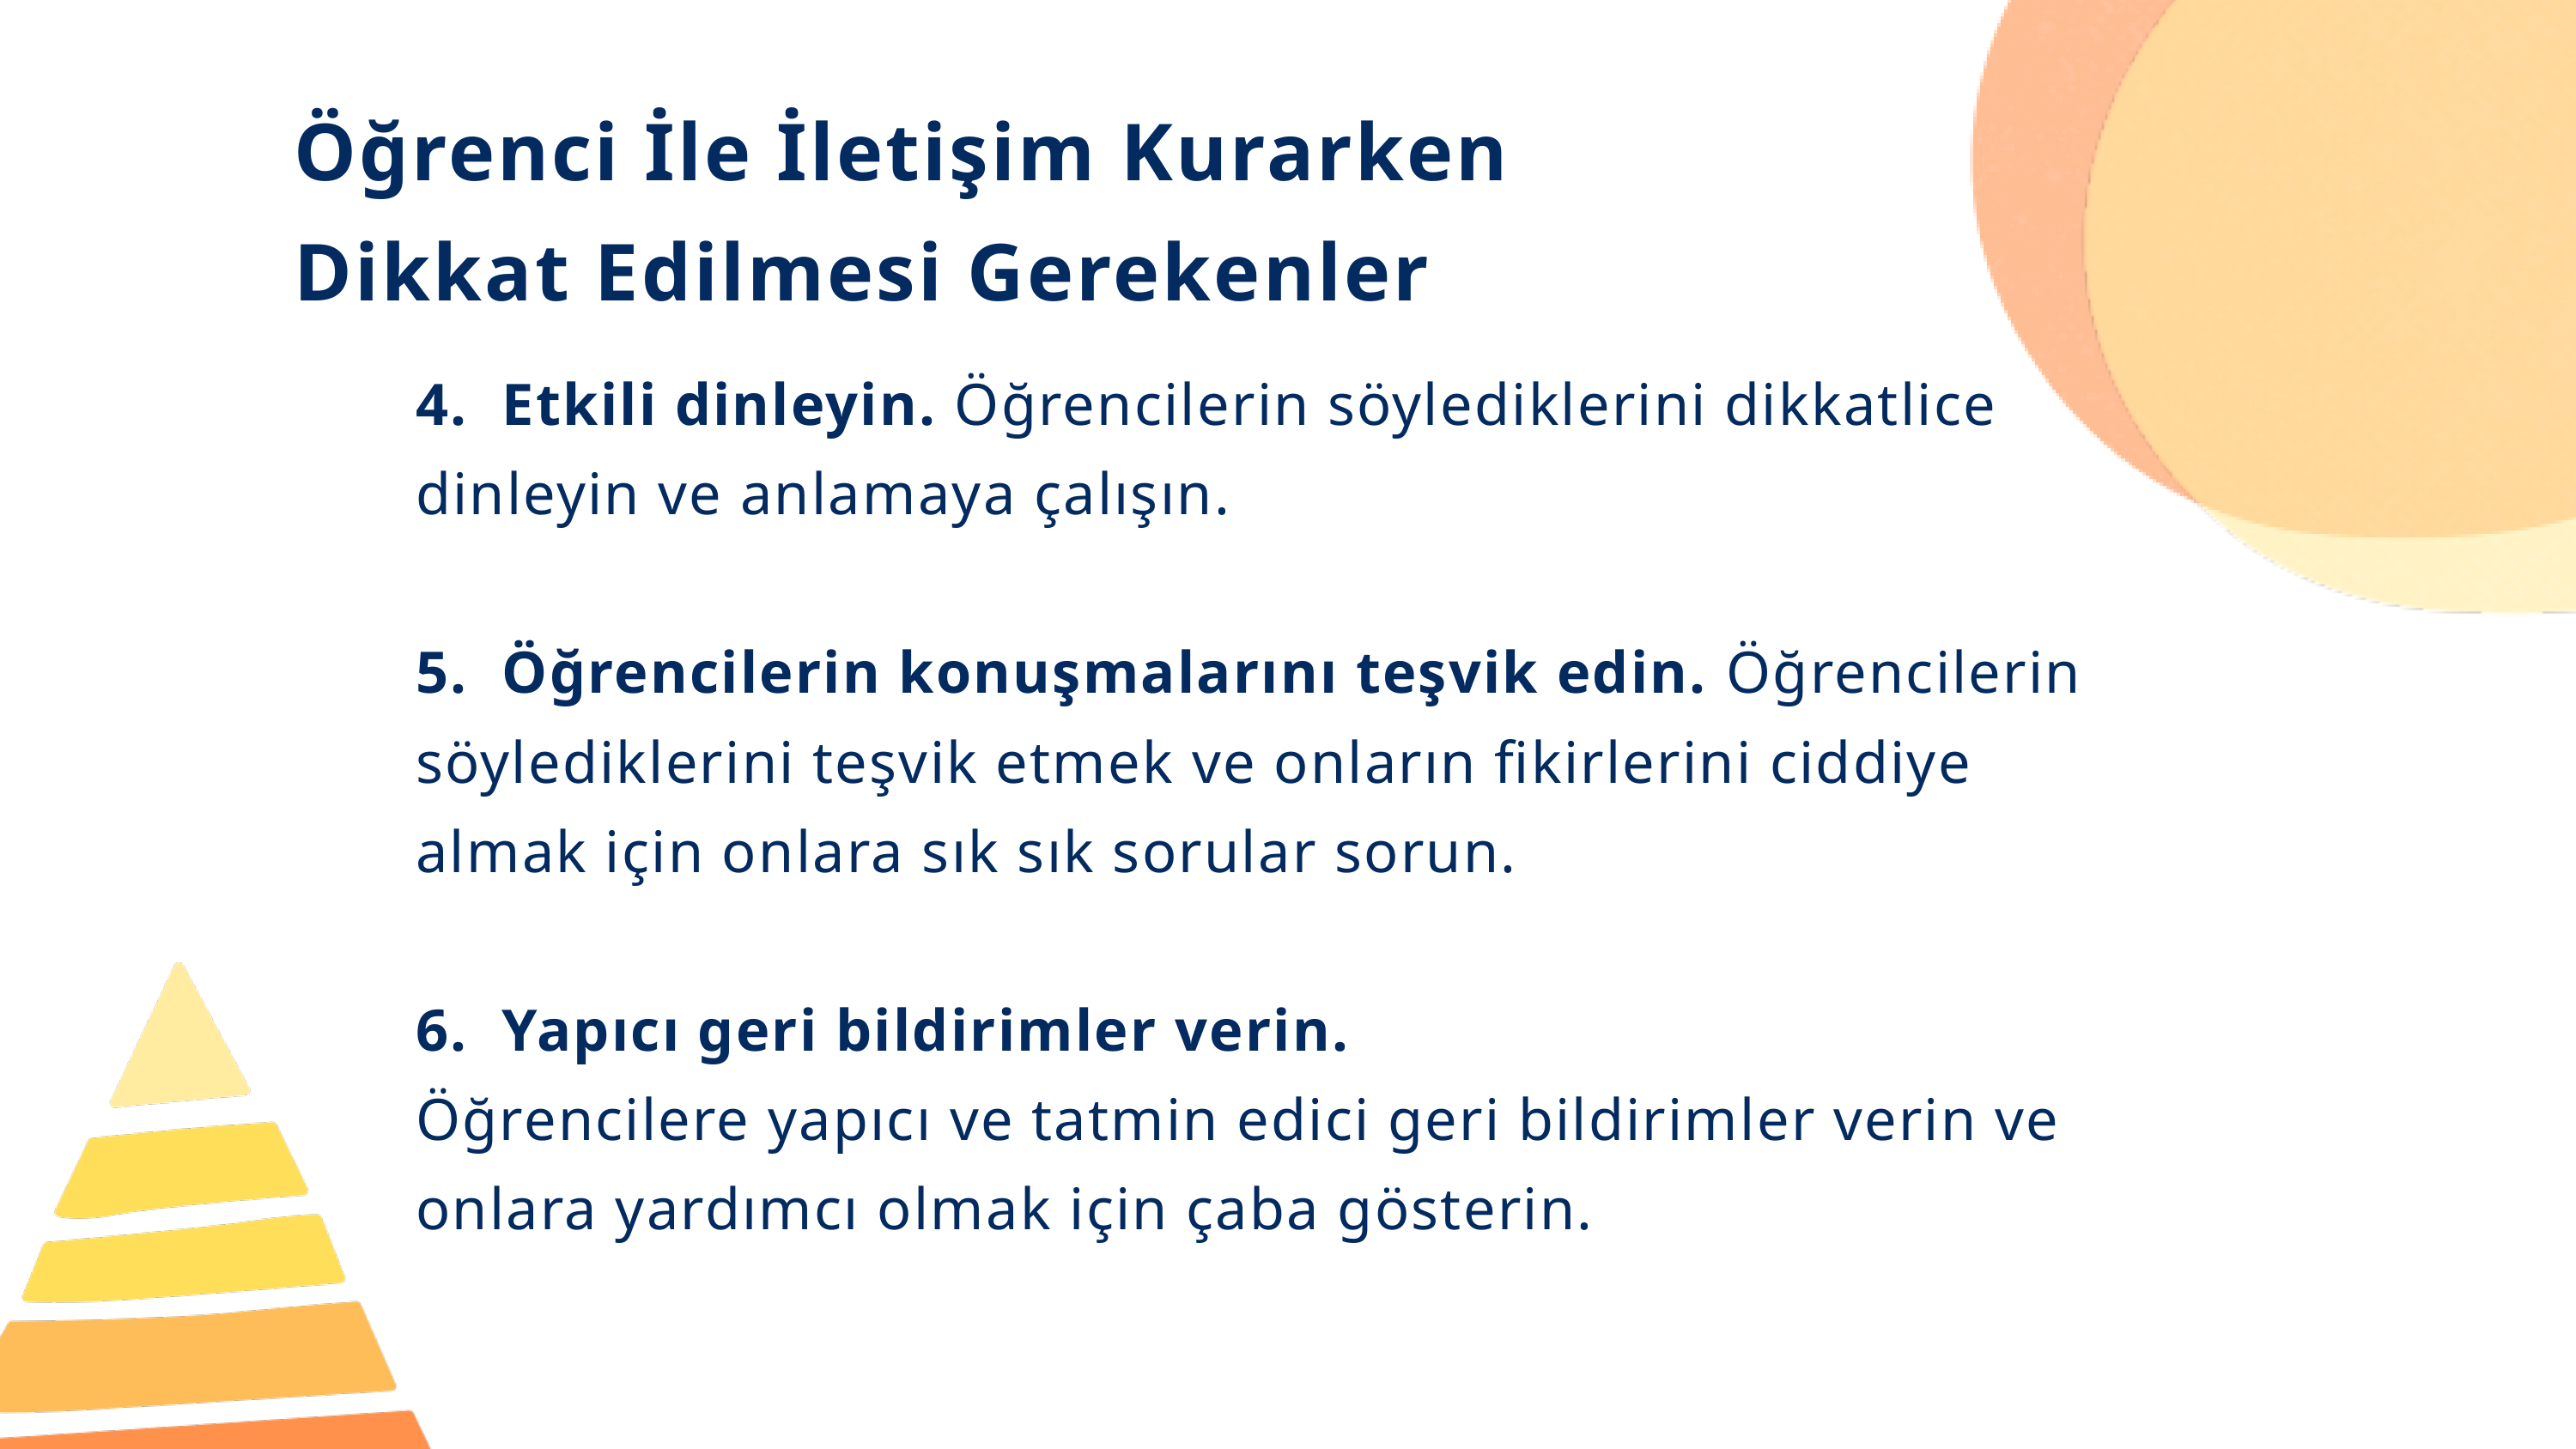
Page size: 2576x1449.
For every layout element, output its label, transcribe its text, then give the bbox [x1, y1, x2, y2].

text_box [2067, 0, 2576, 617]
text_box [0, 961, 460, 1449]
text_box [1953, 0, 2067, 347]
text_box Öğrenci İle İletişim Kurarken Dikkat Edilmesi Gerekenler [294, 75, 1673, 317]
text_box 4. Etkili dinleyin. Öğrencilerin söylediklerini dikkatlice dinleyin ve anlamaya çalışın. 5. Öğrencilerin konuşmalarını teşvik edin. Öğrencilerin söylediklerini teşvik etmek ve onların fikirlerini ciddiye almak için onlara sık sık sorular sorun. 6. Yapıcı geri bildirimler verin. Öğrencilere yapıcı ve tatmin edici geri bildirimler verin ve onlara yardımcı olmak için çaba gösterin. [416, 347, 2087, 1242]
